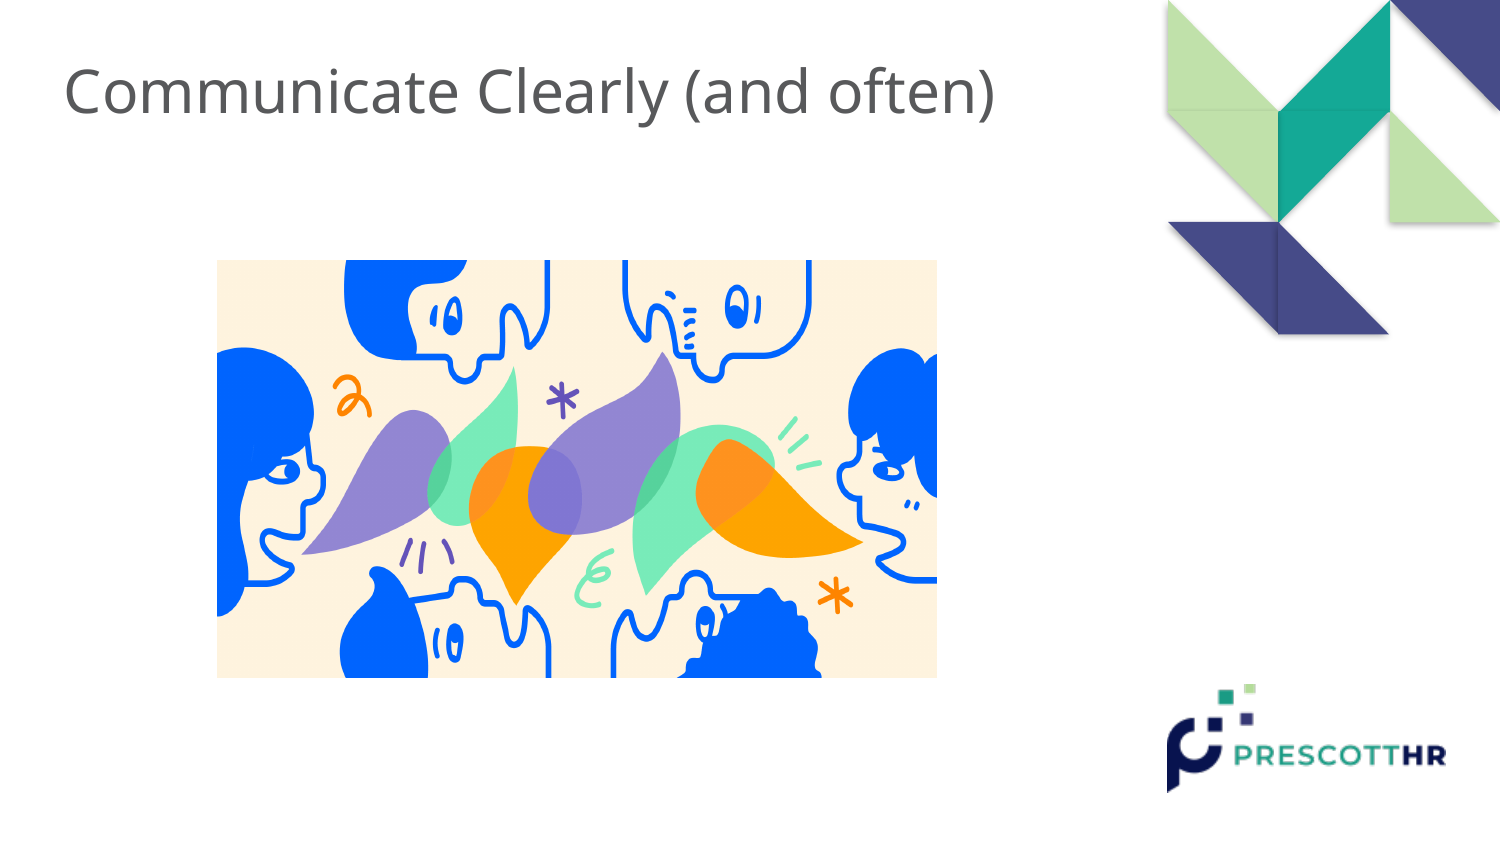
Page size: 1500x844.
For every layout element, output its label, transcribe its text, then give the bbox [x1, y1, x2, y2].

title Communicate Clearly (and often) [49, 46, 1107, 187]
picture [1167, 684, 1446, 793]
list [217, 259, 938, 678]
